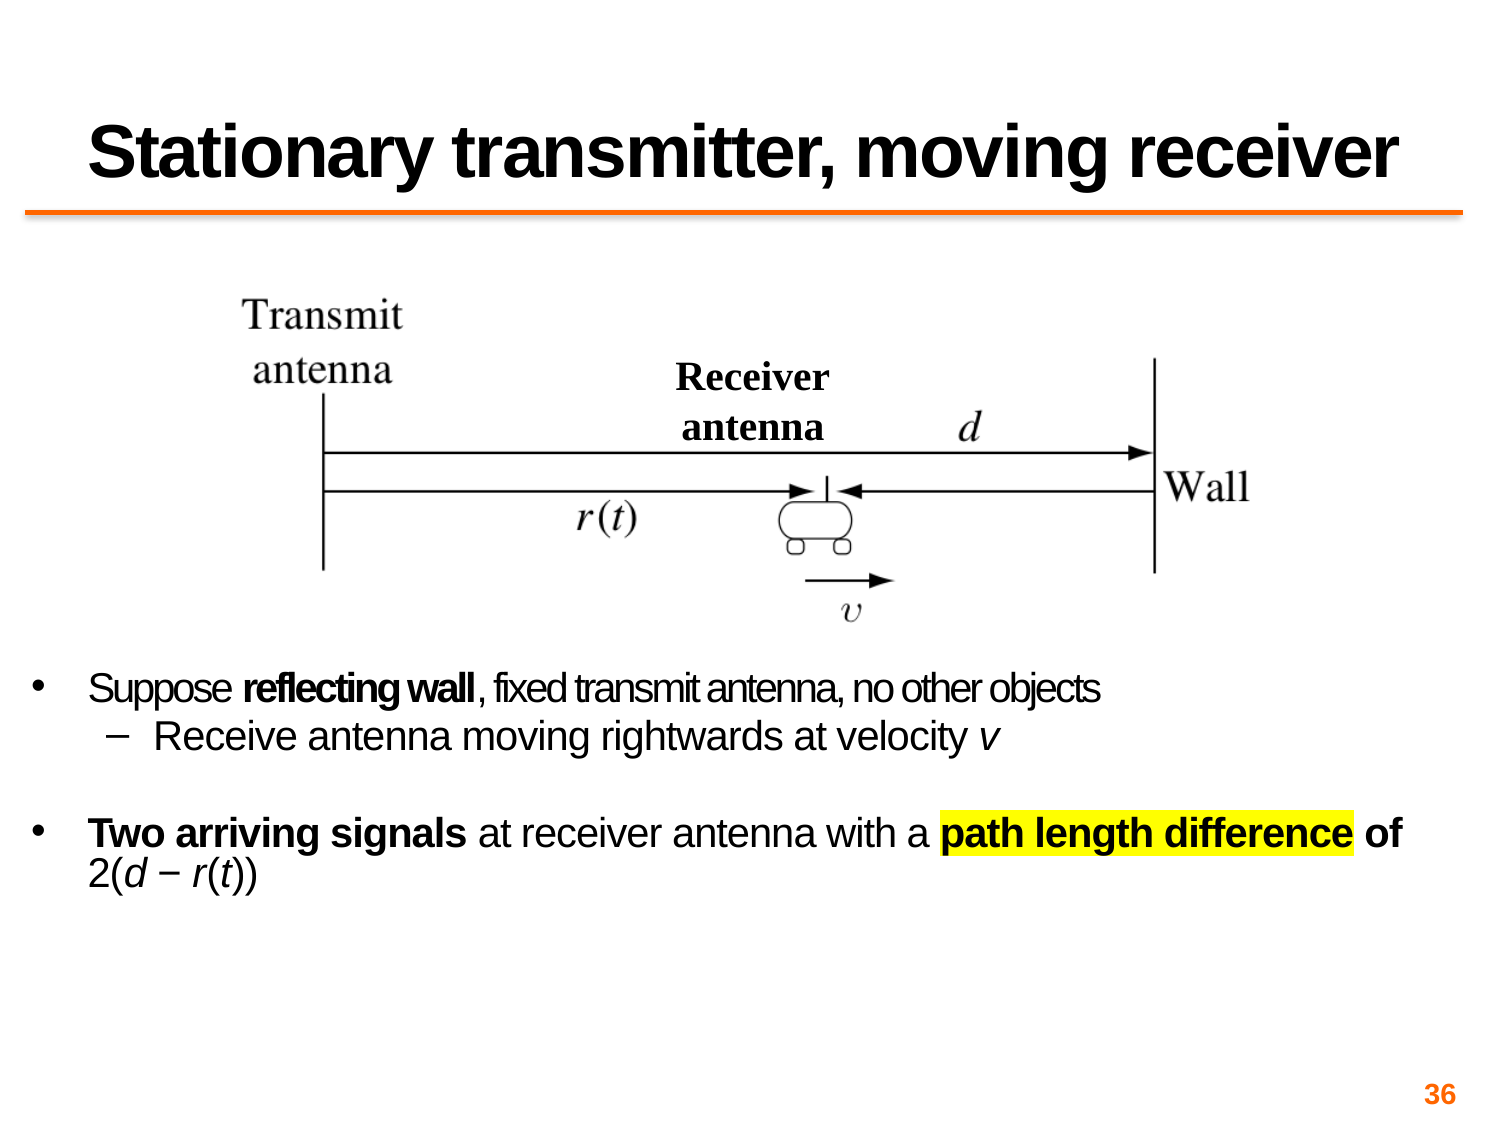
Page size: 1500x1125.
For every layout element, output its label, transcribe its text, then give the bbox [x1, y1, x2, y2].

list Suppose reflecting wall, fixed transmit antenna, no other objects Receive antenna moving rightwards at velocity v Two arriving signals at receiver antenna with a path length difference of 2(d − r(t)) [25, 664, 1463, 1063]
slide_number 36 [1112, 1074, 1463, 1110]
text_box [233, 290, 1253, 642]
title Stationary transmitter, moving receiver [24, 24, 1463, 201]
